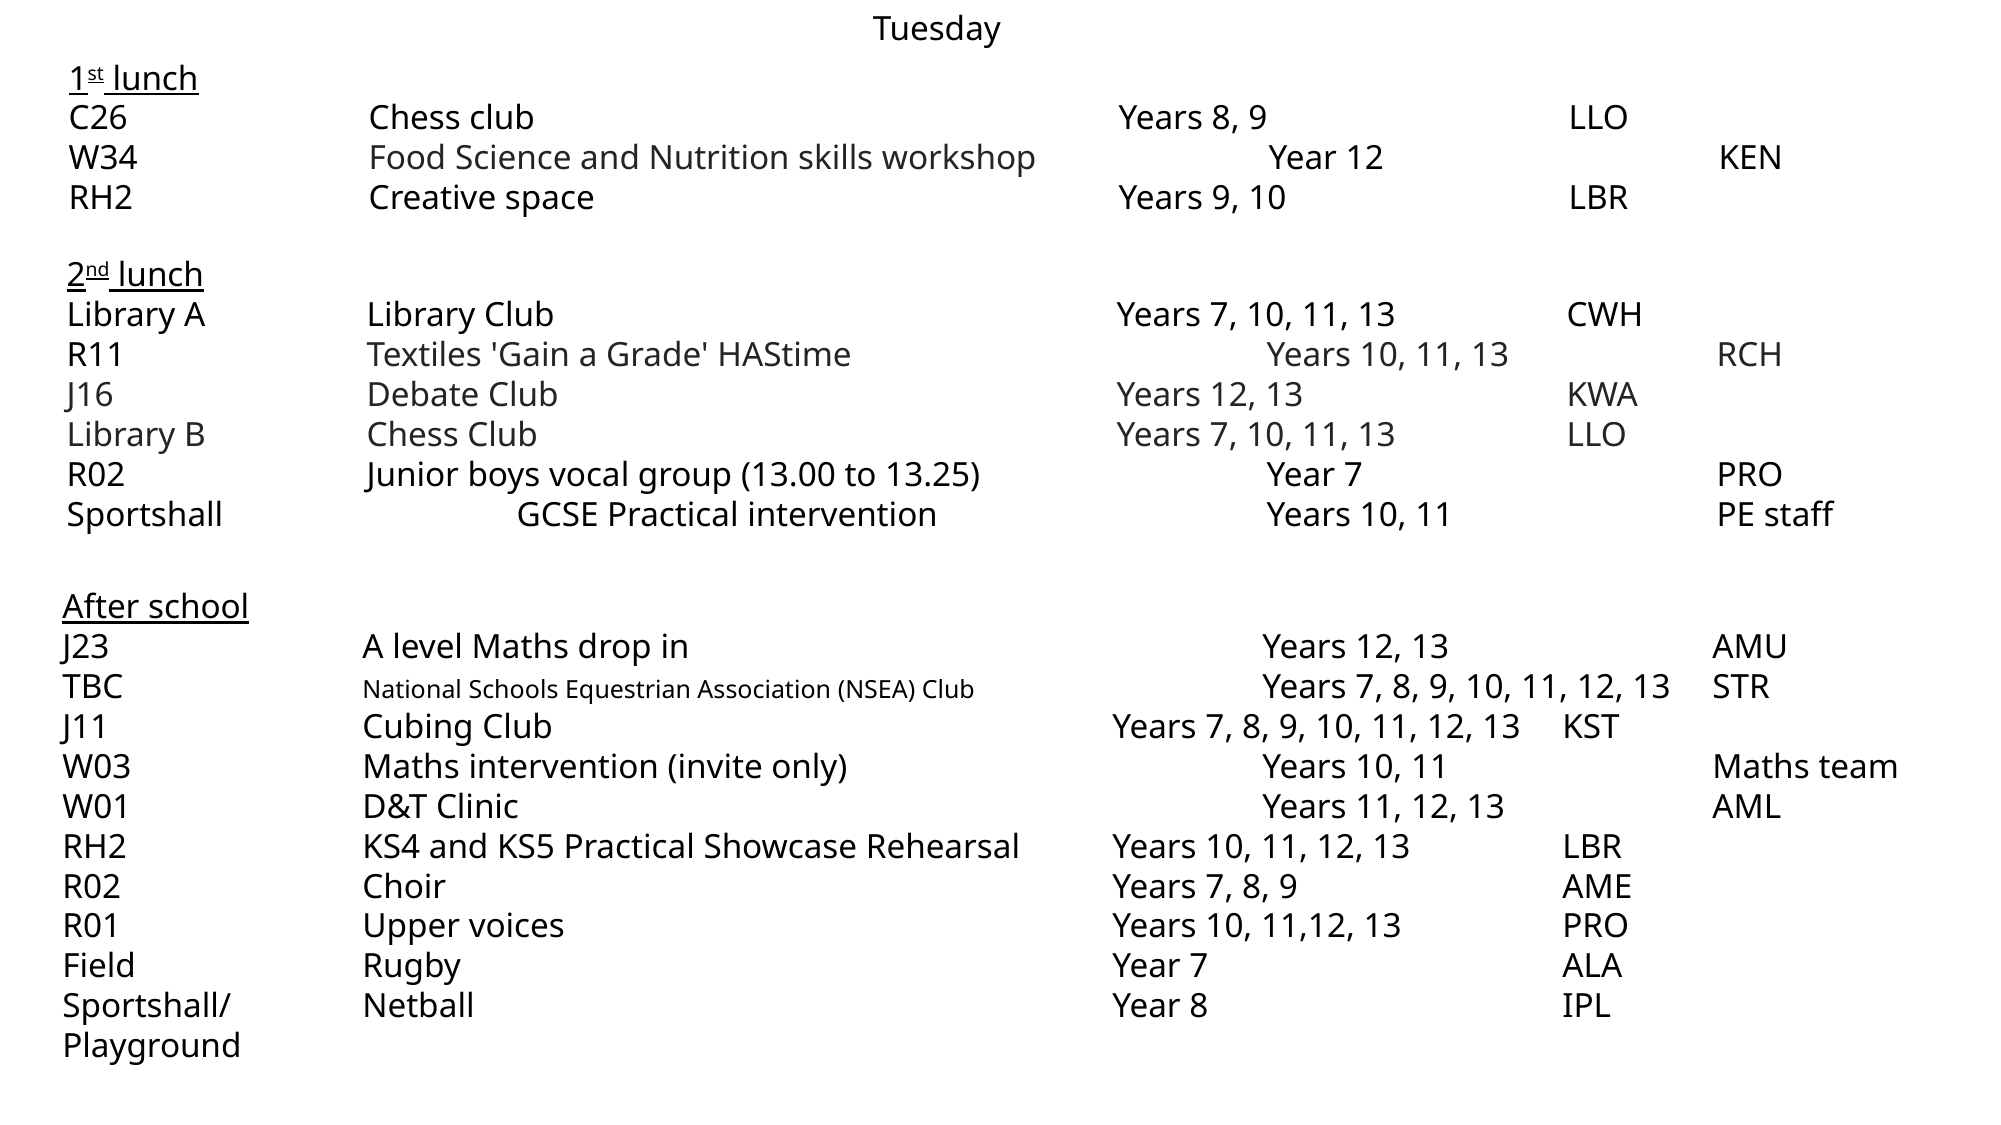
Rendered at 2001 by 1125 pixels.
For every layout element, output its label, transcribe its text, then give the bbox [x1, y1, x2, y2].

text_box Tuesday [858, 0, 1016, 49]
text_box After school J23 A level Maths drop in Years 12, 13 AMU TBC National Schools Equestrian Association (NSEA) Club Years 7, 8, 9, 10, 11, 12, 13 STR J11 Cubing Club Years 7, 8, 9, 10, 11, 12, 13 KST W03 Maths intervention (invite only) Years 10, 11 Maths team W01 D&T Clinic Years 11, 12, 13 AML RH2 KS4 and KS5 Practical Showcase Rehearsal Years 10, 11, 12, 13 LBR R02 Choir Years 7, 8, 9 AME R01 Upper voices Years 10, 11,12, 13 PRO Field Rugby Year 7 ALA Sportshall/ Netball Year 8 IPL Playground [47, 577, 1914, 1072]
text_box 2nd lunch Library A Library Club Years 7, 10, 11, 13 CWH R11 Textiles 'Gain a Grade' HAStime Years 10, 11, 13 RCH J16 Debate Club Years 12, 13 KWA Library B Chess Club Years 7, 10, 11, 13 LLO R02 Junior boys vocal group (13.00 to 13.25) Year 7 PRO Sportshall GCSE Practical intervention Years 10, 11 PE staff [51, 246, 1849, 541]
text_box 1st lunch C26 Chess club Years 8, 9 LLO W34 Food Science and Nutrition skills workshop Year 12 KEN RH2 Creative space Years 9, 10 LBR [53, 49, 1798, 224]
